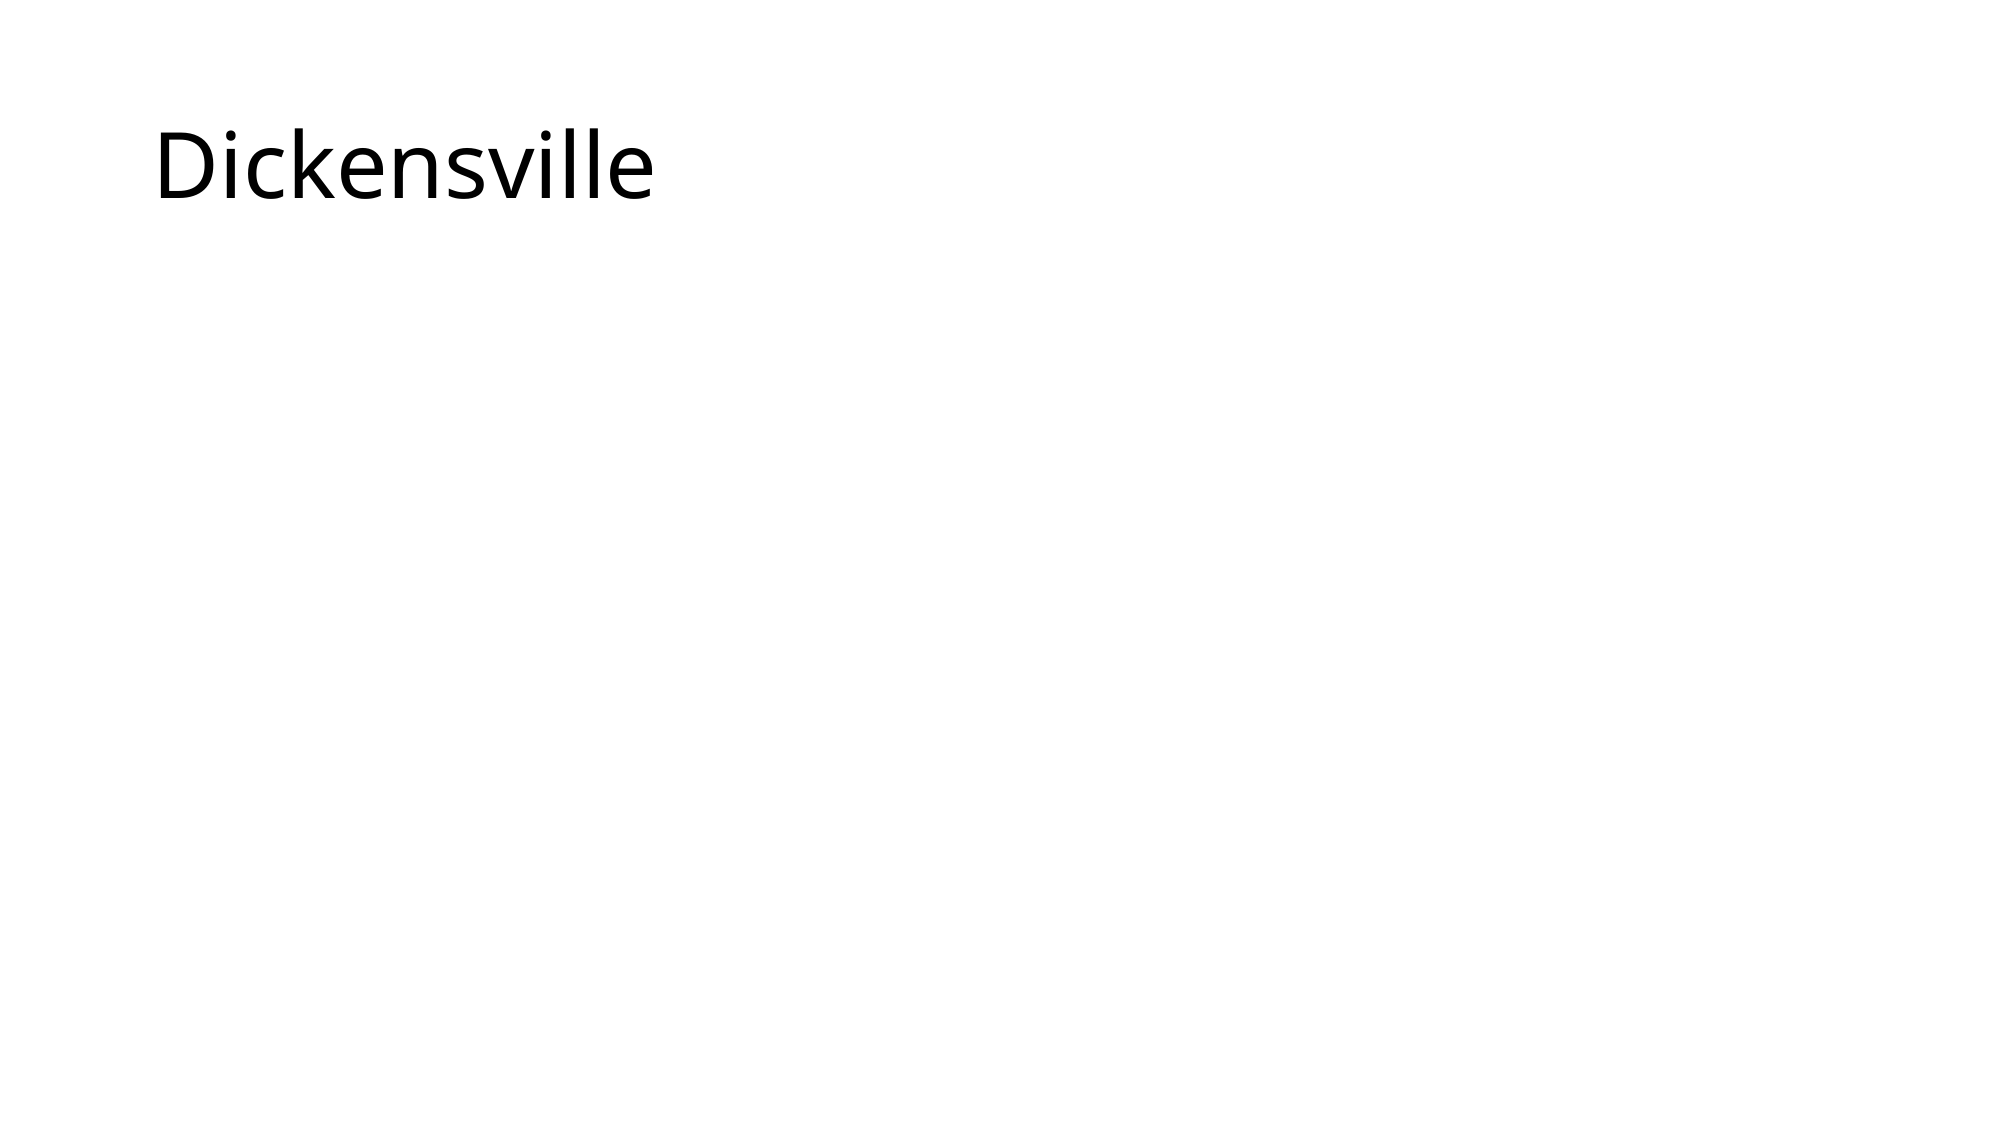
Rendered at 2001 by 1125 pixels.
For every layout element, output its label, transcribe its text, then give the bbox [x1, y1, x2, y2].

title Dickensville [137, 59, 1863, 278]
